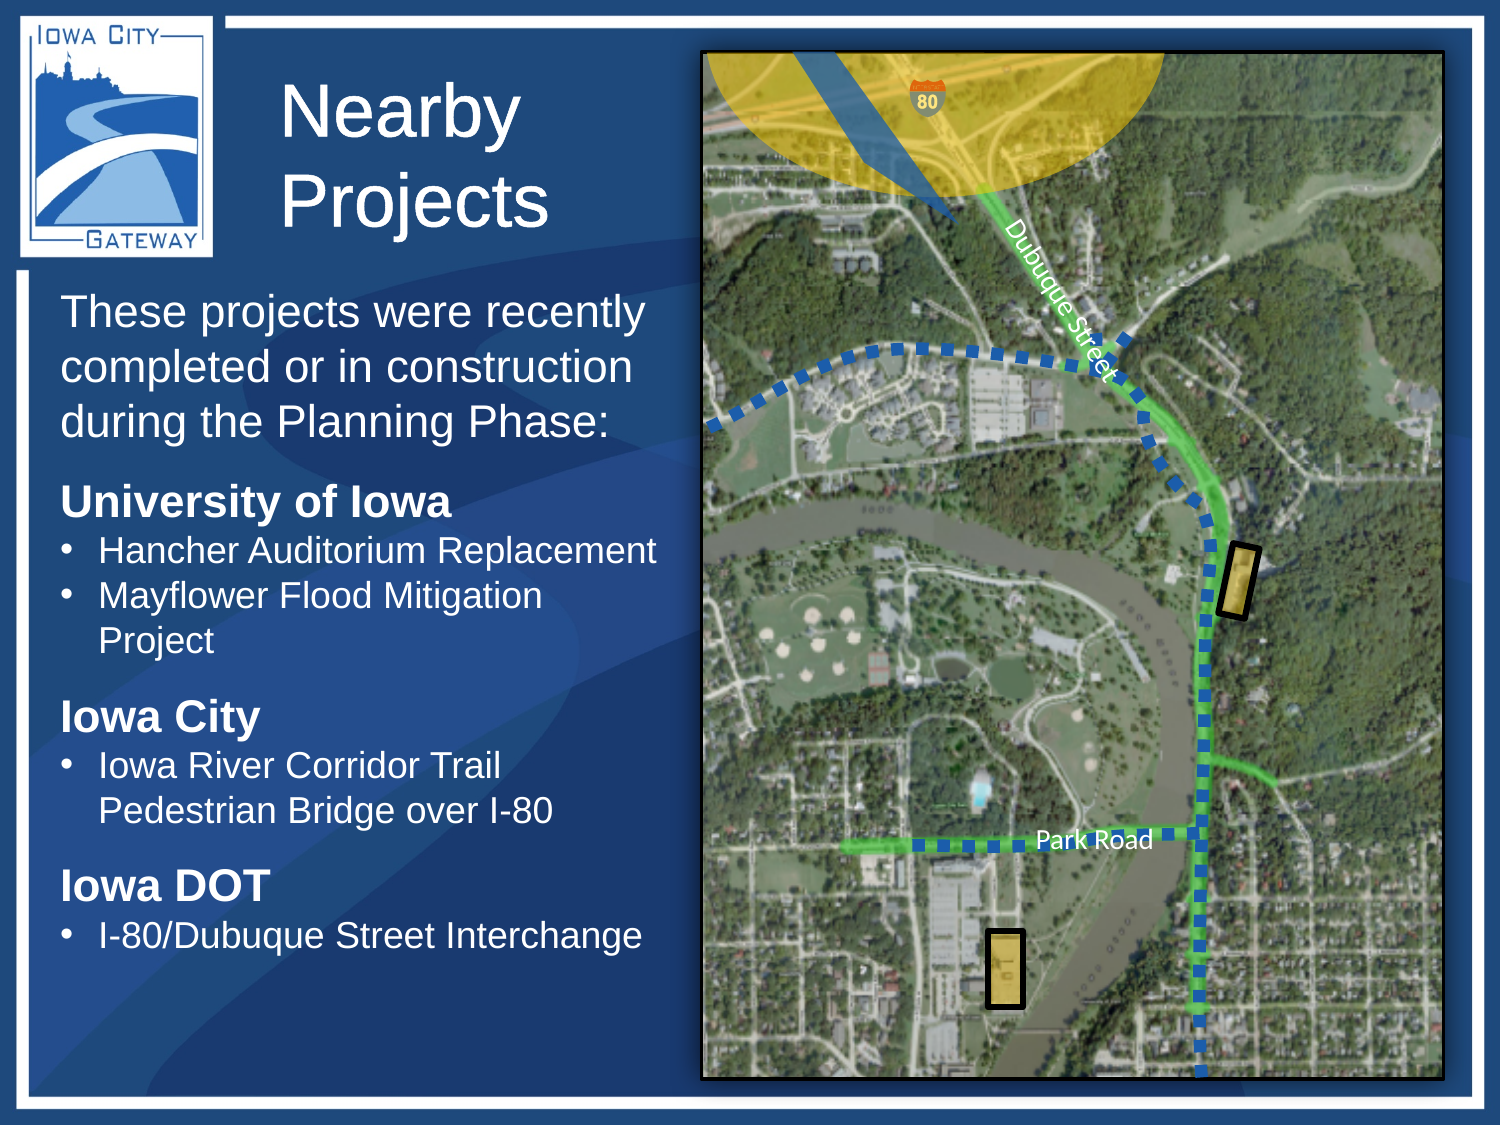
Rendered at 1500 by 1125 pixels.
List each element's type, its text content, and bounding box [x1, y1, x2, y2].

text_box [1225, 544, 1253, 1008]
title Nearby Projects [225, 39, 678, 264]
text_box These projects were recently completed or in construction during the Planning Phase: University of Iowa Hancher Auditorium Replacement Mayflower Flood Mitigation Project Iowa City Iowa River Corridor Trail Pedestrian Bridge over I-80 Iowa DOT I-80/Dubuque Street Interchange [45, 273, 683, 964]
picture [0, 0, 1500, 1125]
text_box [708, 51, 1221, 1078]
